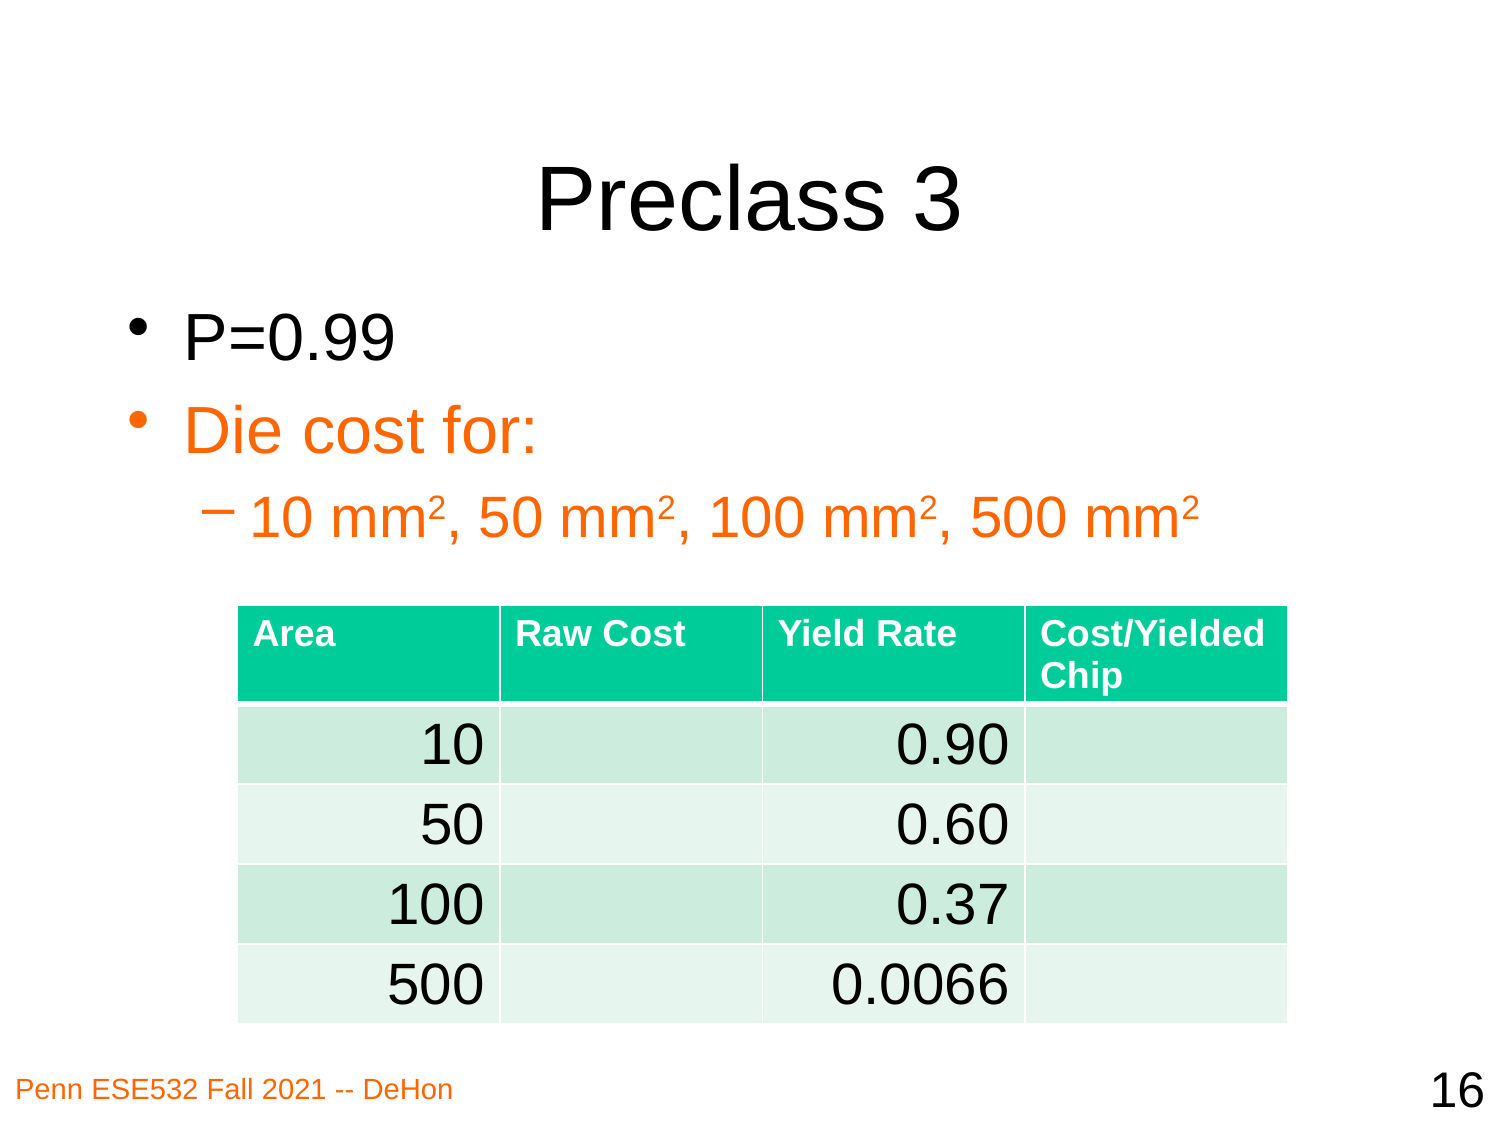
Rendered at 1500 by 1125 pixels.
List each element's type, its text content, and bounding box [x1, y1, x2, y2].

slide_number Penn ESE532 Fall 2021 -- DeHon [0, 1062, 576, 1125]
table_cell 10 [238, 707, 499, 783]
table_header Area [238, 606, 499, 701]
table_cell 0.60 [763, 785, 1024, 863]
table_cell [501, 785, 762, 863]
table_cell 50 [238, 785, 499, 863]
table_cell [1026, 785, 1287, 863]
table_cell [1026, 707, 1287, 783]
table_cell [1026, 865, 1287, 943]
table_cell 0.37 [763, 865, 1024, 943]
table_cell [501, 865, 762, 943]
title Preclass 3 [112, 99, 1388, 286]
table_header Raw Cost [501, 606, 762, 701]
table_cell 500 [238, 945, 499, 1023]
slide_number 16 [1187, 1049, 1500, 1125]
table_header Cost/Yielded Chip [1026, 606, 1287, 701]
table_cell 0.0066 [763, 945, 1024, 1023]
table_cell 0.90 [763, 707, 1024, 783]
list P=0.99 Die cost for: 10 mm2, 50 mm2, 100 mm2, 500 mm2 [112, 286, 1388, 962]
table_header Yield Rate [763, 606, 1024, 701]
table_cell [501, 945, 762, 1023]
table_cell [1026, 945, 1287, 1023]
table_cell [501, 707, 762, 783]
table_cell 100 [238, 865, 499, 943]
